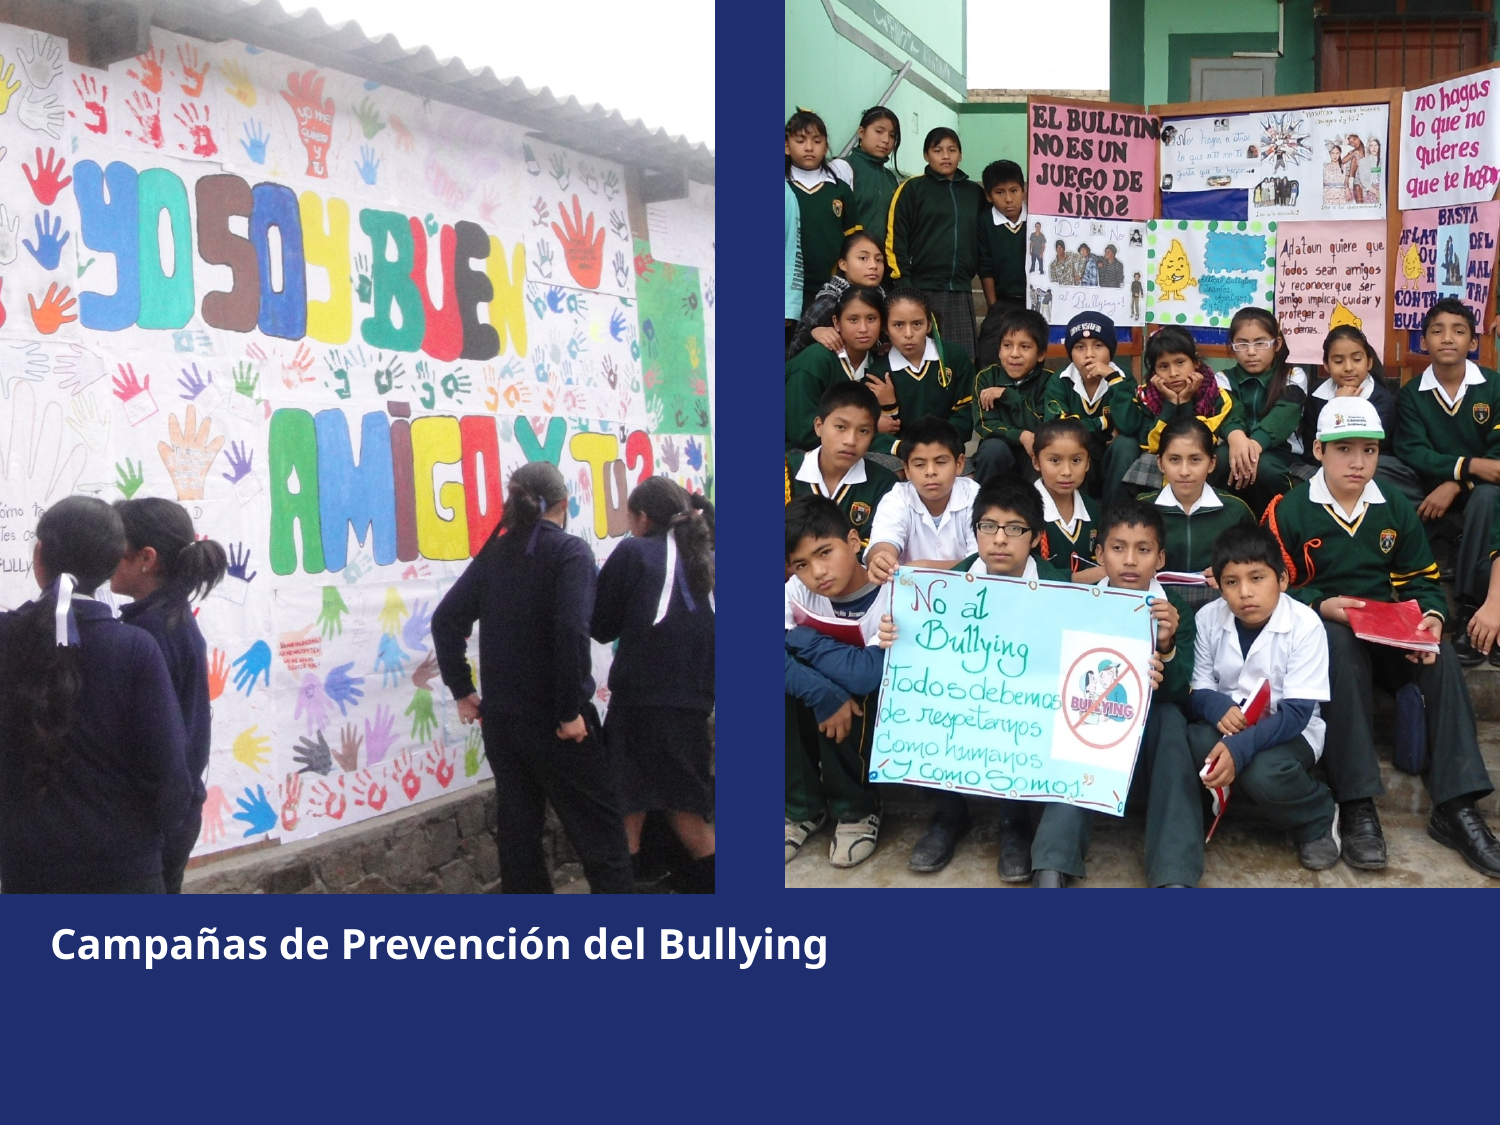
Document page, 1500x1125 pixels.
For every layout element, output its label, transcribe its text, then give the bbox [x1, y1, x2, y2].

text_box [0, 0, 1500, 1125]
text_box Campañas de Prevención del Bullying [35, 910, 1471, 976]
picture [785, 0, 1500, 888]
picture [0, 0, 715, 894]
